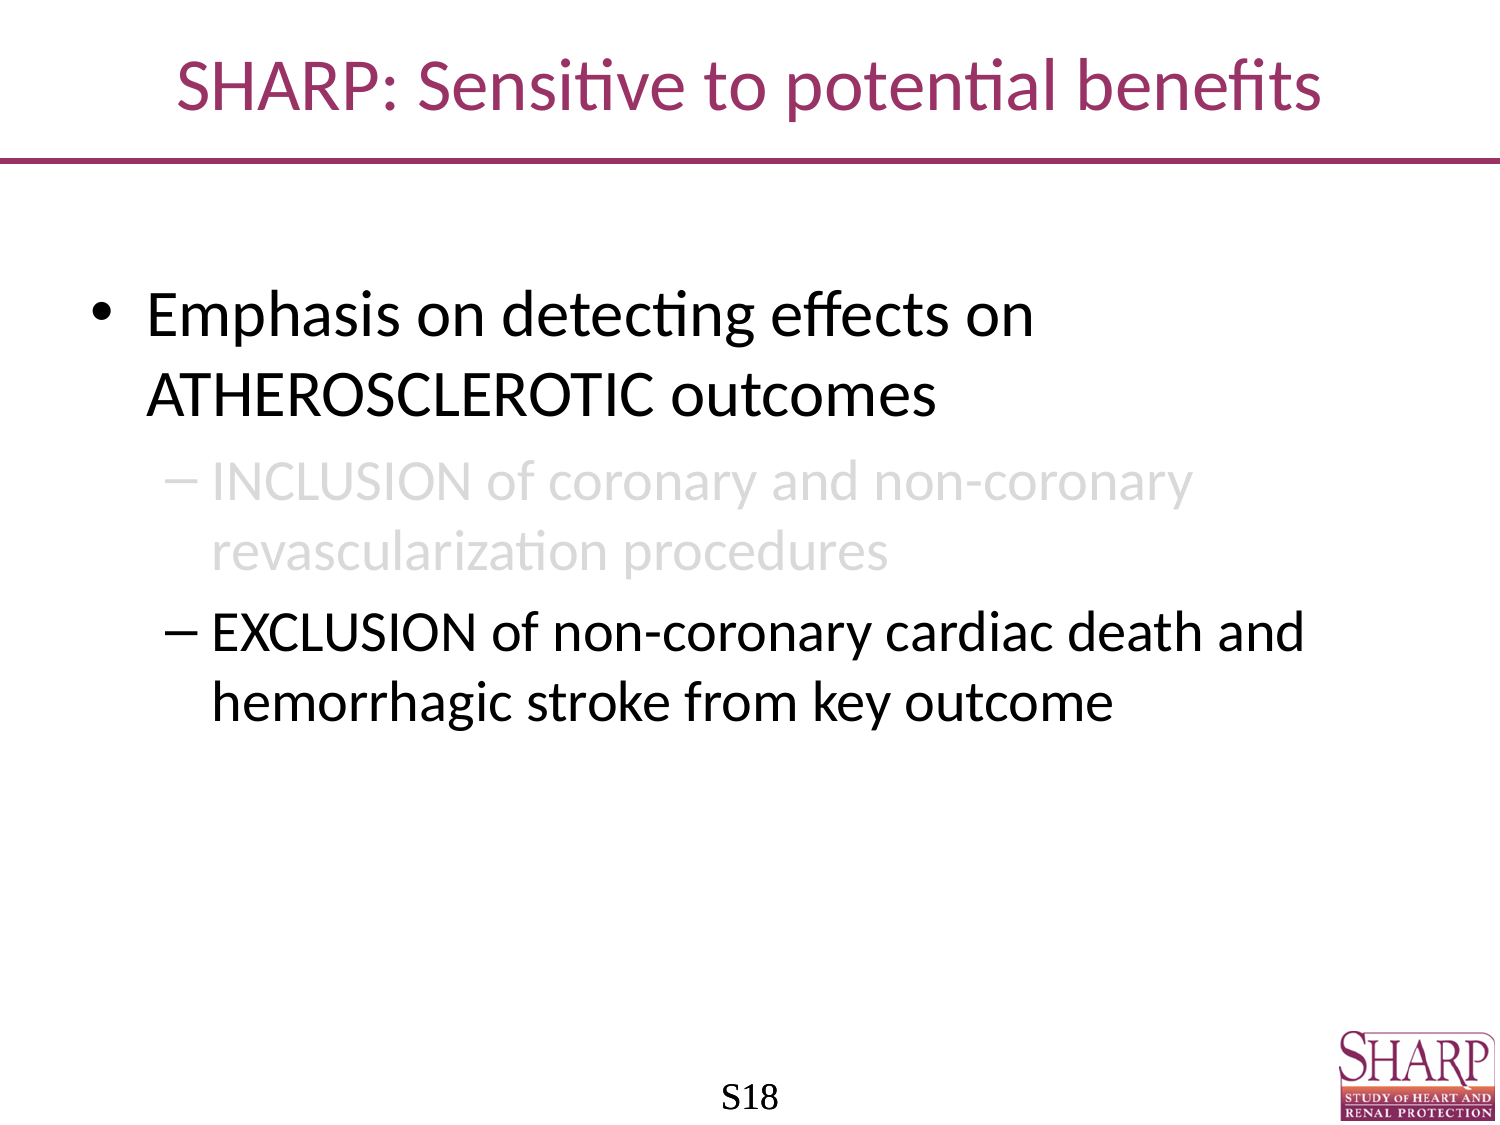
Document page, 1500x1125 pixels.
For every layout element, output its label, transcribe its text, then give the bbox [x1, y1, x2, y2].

list Emphasis on detecting effects on ATHEROSCLEROTIC outcomes INCLUSION of coronary and non-coronary revascularization procedures EXCLUSION of non-coronary cardiac death and hemorrhagic stroke from key outcome [74, 262, 1426, 966]
title SHARP: Sensitive to potential benefits [0, 0, 1500, 162]
picture [1339, 1031, 1495, 1121]
